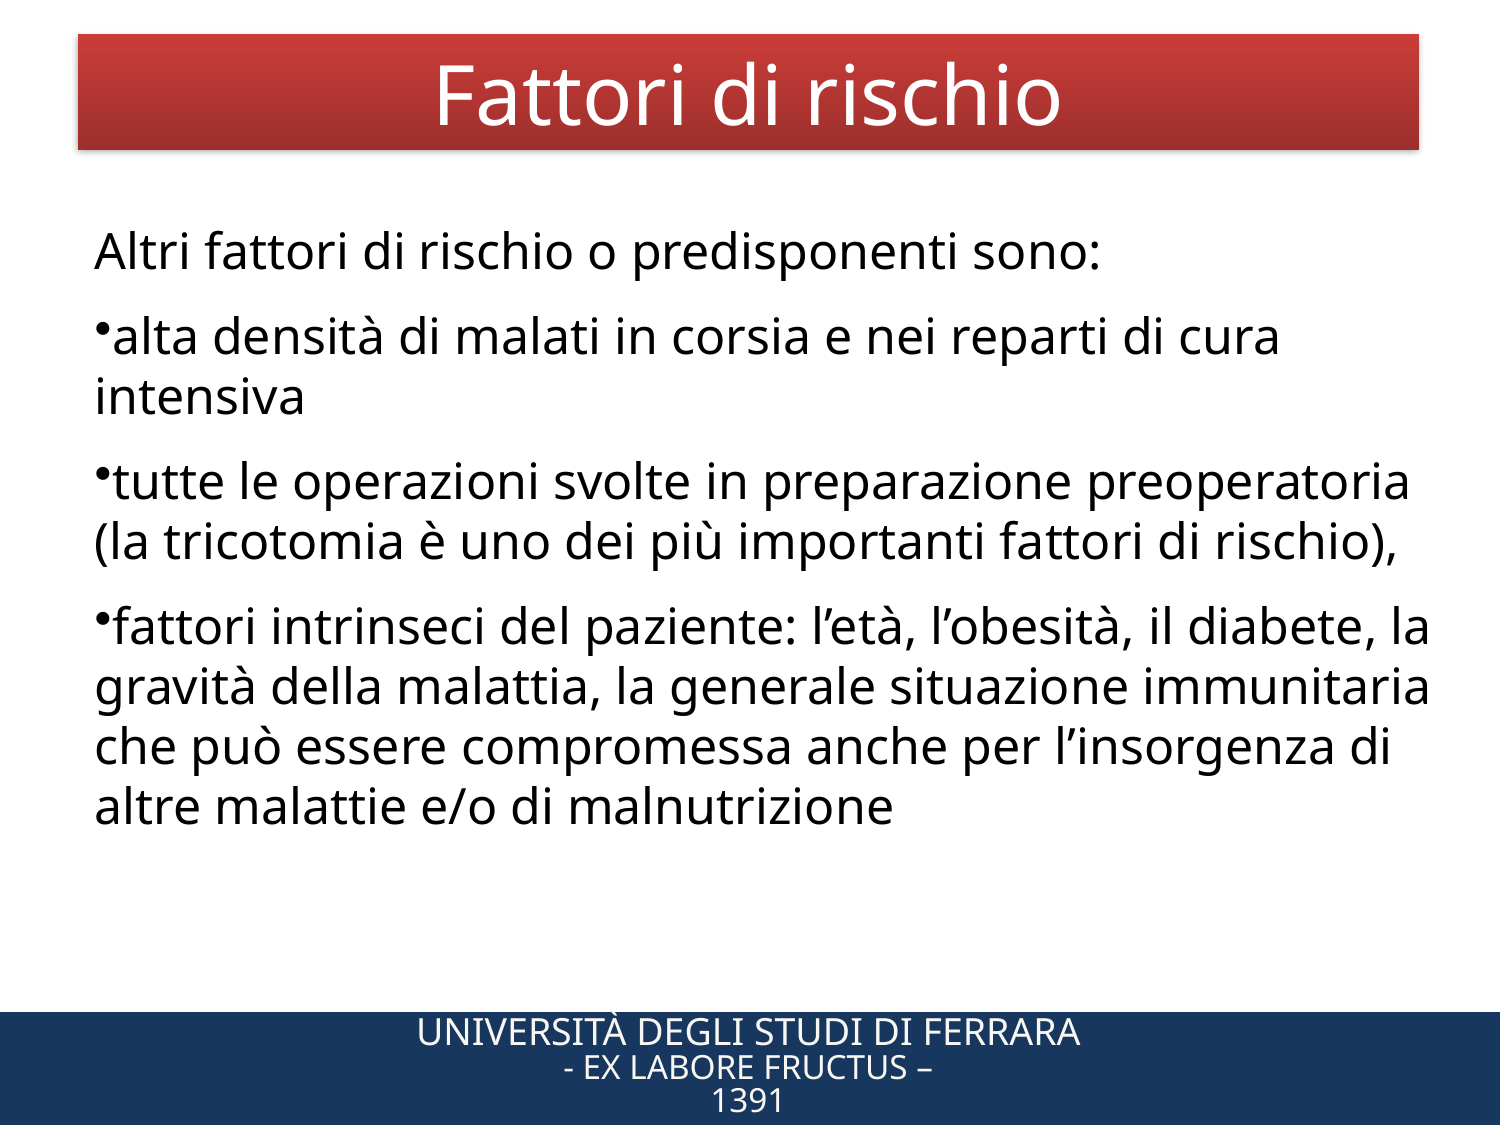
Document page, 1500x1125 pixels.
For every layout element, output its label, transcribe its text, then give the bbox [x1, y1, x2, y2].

text_box Altri fattori di rischio o predisponenti sono: alta densità di malati in corsia e nei reparti di cura intensiva tutte le operazioni svolte in preparazione preoperatoria (la tricotomia è uno dei più importanti fattori di rischio), fattori intrinseci del paziente: l’età, l’obesità, il diabete, la gravità della malattia, la generale situazione immunitaria che può essere compromessa anche per l’insorgenza di altre malattie e/o di malnutrizione [79, 212, 1459, 843]
text_box Università degli Studi di Ferrara - Ex Labore Fructus – 1391 [0, 1012, 1500, 1125]
text_box Fattori di rischio [78, 34, 1419, 150]
